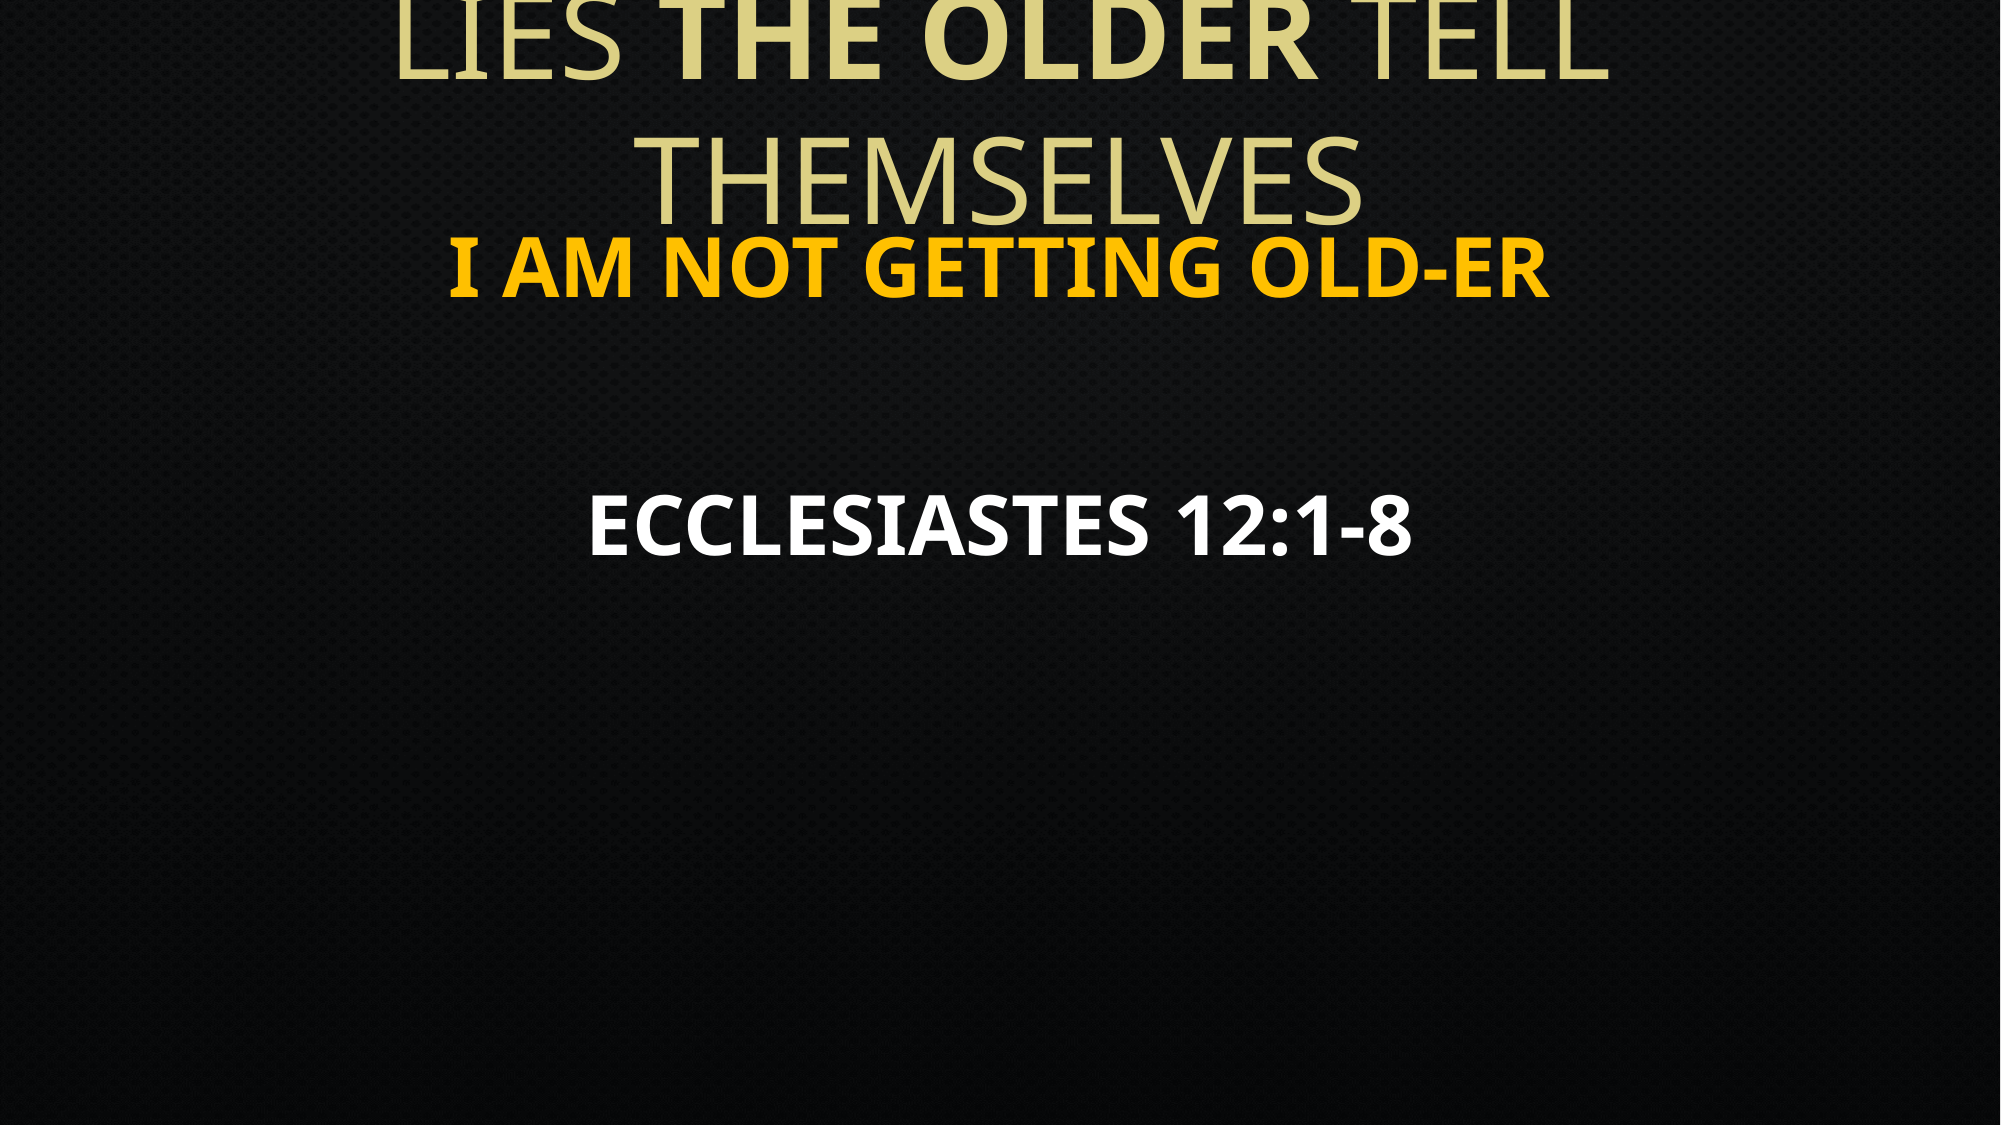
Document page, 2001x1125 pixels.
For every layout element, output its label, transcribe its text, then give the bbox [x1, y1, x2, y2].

list I Am Not Getting Old-er Ecclesiastes 12:1-8 [0, 206, 2000, 1125]
title Lies The OLDER tell themselves [0, 0, 2000, 206]
